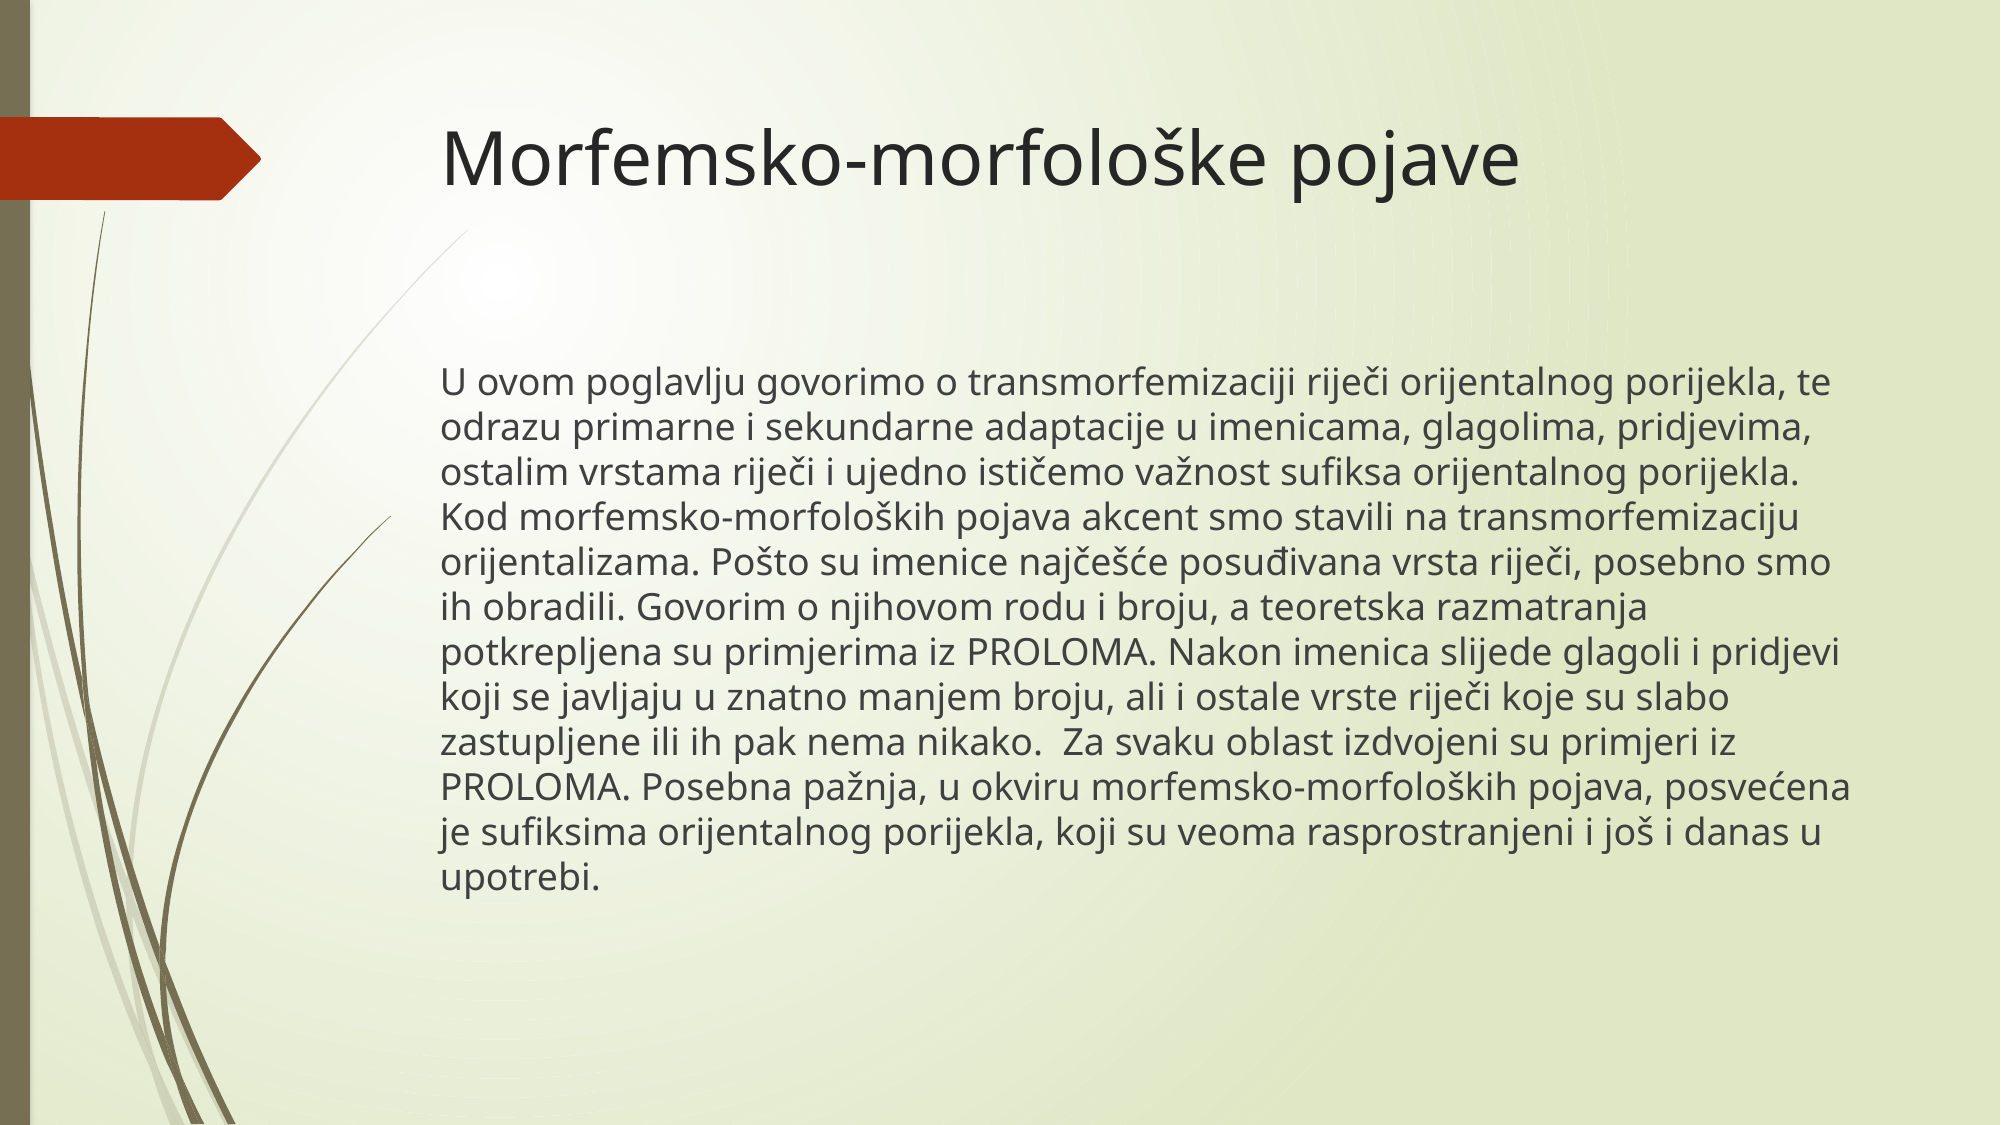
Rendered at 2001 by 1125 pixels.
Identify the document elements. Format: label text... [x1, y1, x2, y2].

list U ovom poglavlju govorimo o transmorfemizaciji riječi orijentalnog porijekla, te odrazu primarne i sekundarne adaptacije u imenicama, glagolima, pridjevima, ostalim vrstama riječi i ujedno ističemo važnost sufiksa orijentalnog porijekla. Kod morfemsko-morfoloških pojava akcent smo stavili na transmorfemizaciju orijentalizama. Pošto su imenice najčešće posuđivana vrsta riječi, posebno smo ih obradili. Govorim o njihovom rodu i broju, a teoretska razmatranja potkrepljena su primjerima iz Proloma. Nakon imenica slijede glagoli i pridjevi koji se javljaju u znatno manjem broju, ali i ostale vrste riječi koje su slabo zastupljene ili ih pak nema nikako. Za svaku oblast izdvojeni su primjeri iz Proloma. Posebna pažnja, u okviru morfemsko-morfoloških pojava, posvećena je sufiksima orijentalnog porijekla, koji su veoma rasprostranjeni i još i danas u upotrebi. [424, 350, 1888, 970]
title Morfemsko-morfološke pojave [425, 102, 1888, 313]
